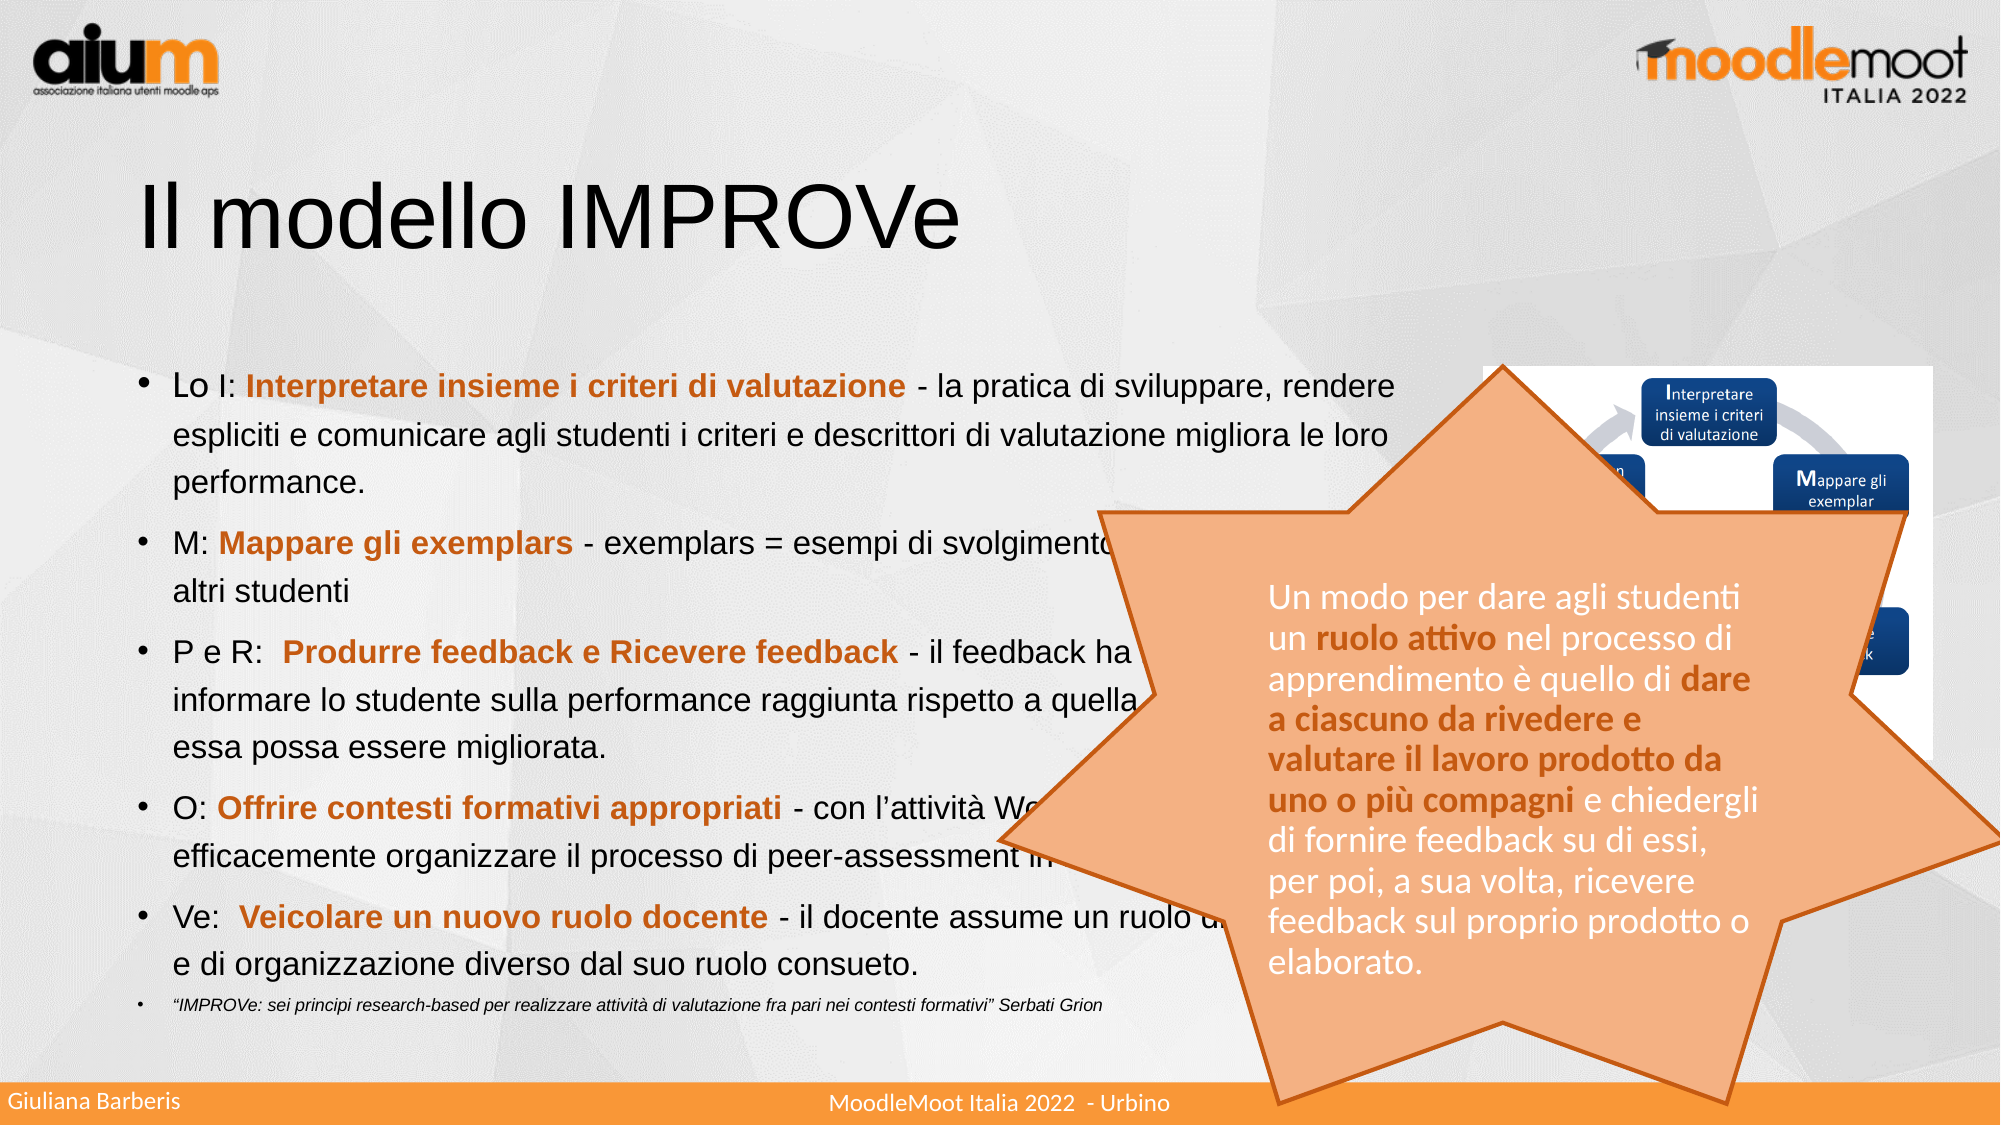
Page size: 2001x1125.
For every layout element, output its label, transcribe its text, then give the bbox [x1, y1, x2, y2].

title Il modello IMPROVe [137, 110, 1863, 328]
list Lo I: Interpretare insieme i criteri di valutazione - la pratica di sviluppare, rendere espliciti e comunicare agli studenti i criteri e descrittori di valutazione migliora le loro performance. M: Mappare gli exemplars - exemplars = esempi di svolgimento del task da parte di altri studenti P e R: Produrre feedback e Ricevere feedback - il feedback ha l’obiettivo di informare lo studente sulla performance raggiunta rispetto a quella attesa e su come essa possa essere migliorata. O: Offrire contesti formativi appropriati - con l’attività Workshop di Moodle, si può efficacemente organizzare il processo di peer-assessment in modo quasi automatico. Ve: Veicolare un nuovo ruolo docente - il docente assume un ruolo di supervisione e di organizzazione diverso dal suo ruolo consueto. “IMPROVe: sei principi research-based per realizzare attività di valutazione fra pari nei contesti formativi” Serbati Grion [137, 349, 1437, 1064]
text_box Un modo per dare agli studenti un ruolo attivo nel processo di apprendimento è quello di dare a ciascuno da rivedere e valutare il lavoro prodotto da uno o più compagni e chiedergli di fornire feedback su di essi, per poi, a sua volta, ricevere feedback sul proprio prodotto o elaborato. [996, 387, 2000, 1107]
picture [1349, 1026, 1657, 1082]
picture [0, 0, 2001, 1125]
